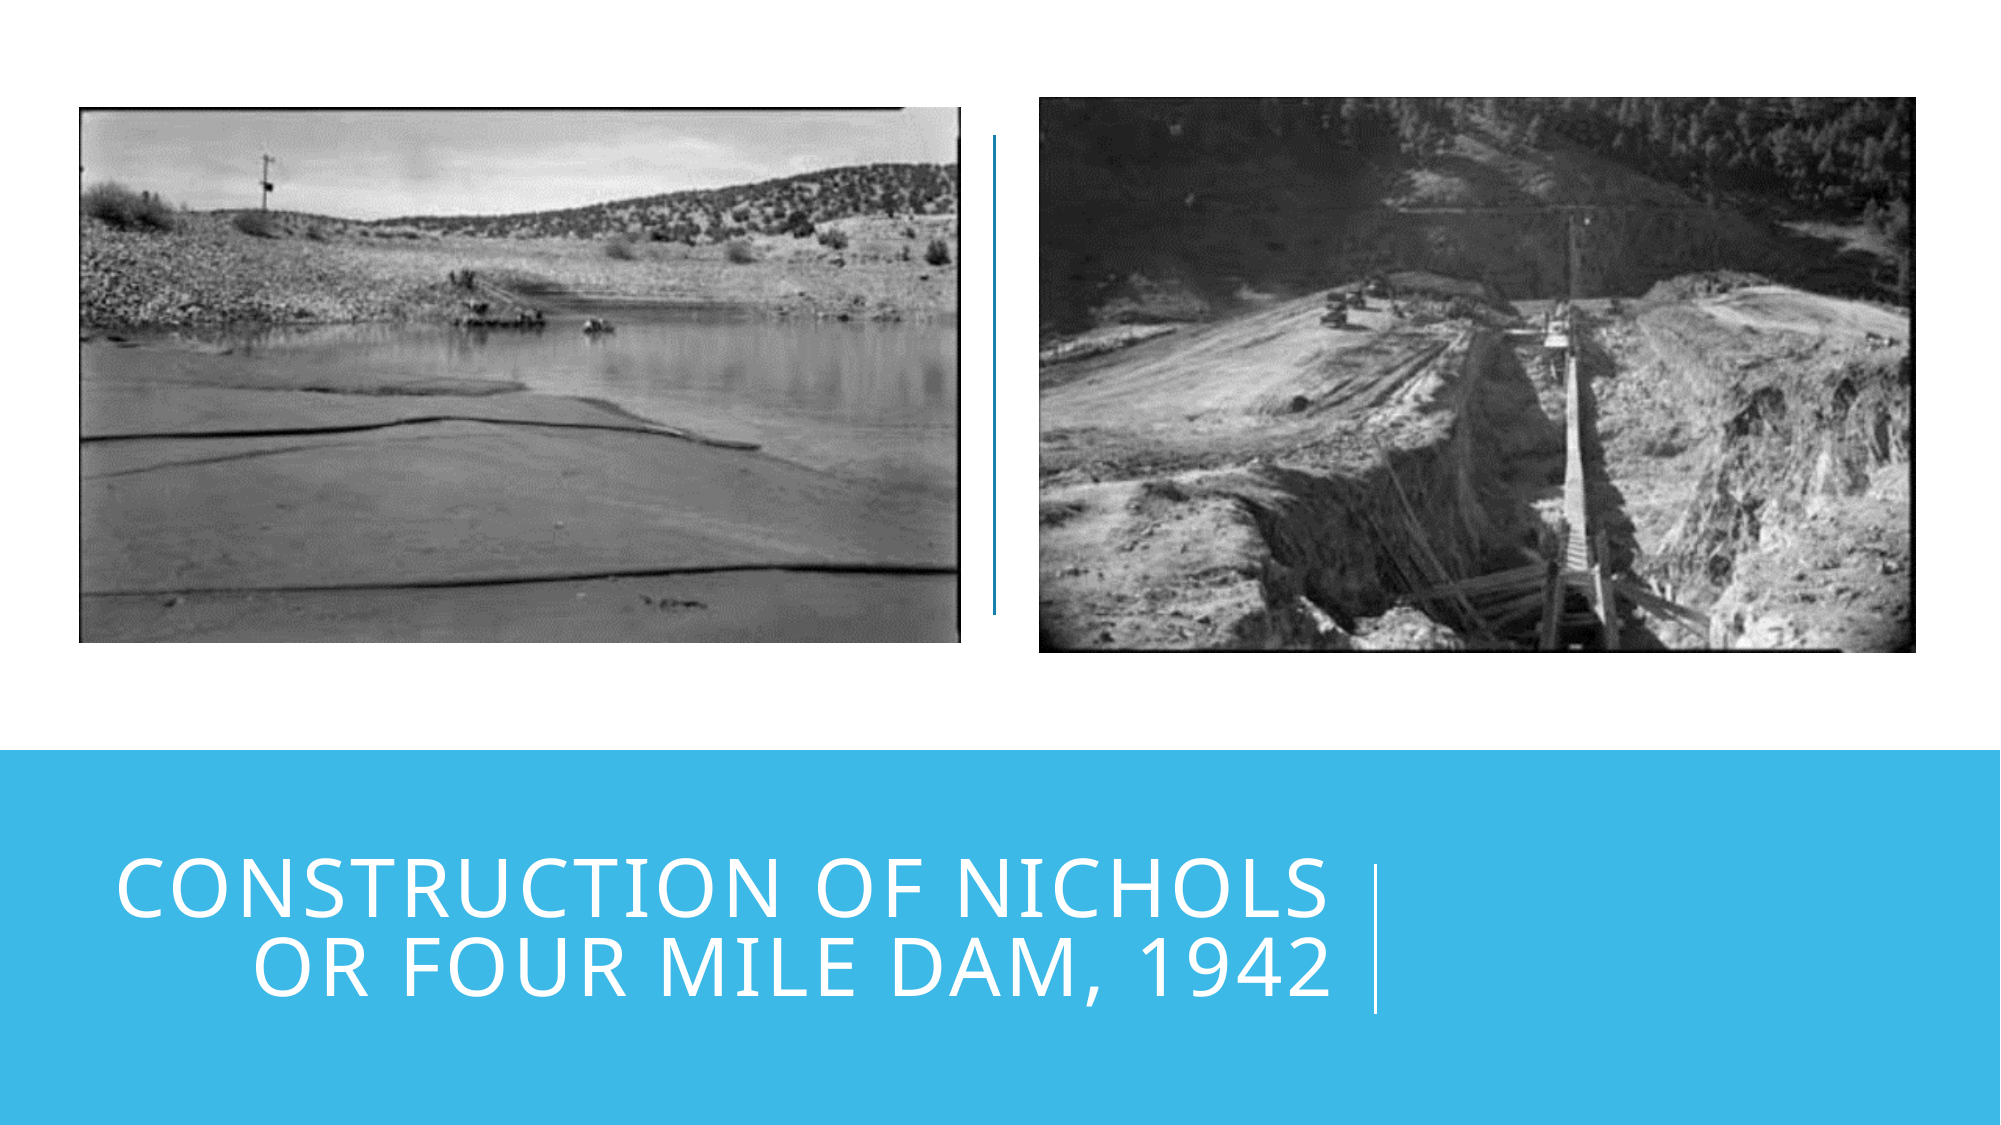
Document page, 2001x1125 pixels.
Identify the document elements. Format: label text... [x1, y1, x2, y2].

text_box [0, 751, 2000, 1125]
text_box [0, 0, 2000, 751]
picture [1039, 97, 1917, 653]
text_box Construction of Nichols or Four Mile Dam, 1942 [74, 813, 1350, 1054]
picture [79, 107, 961, 643]
